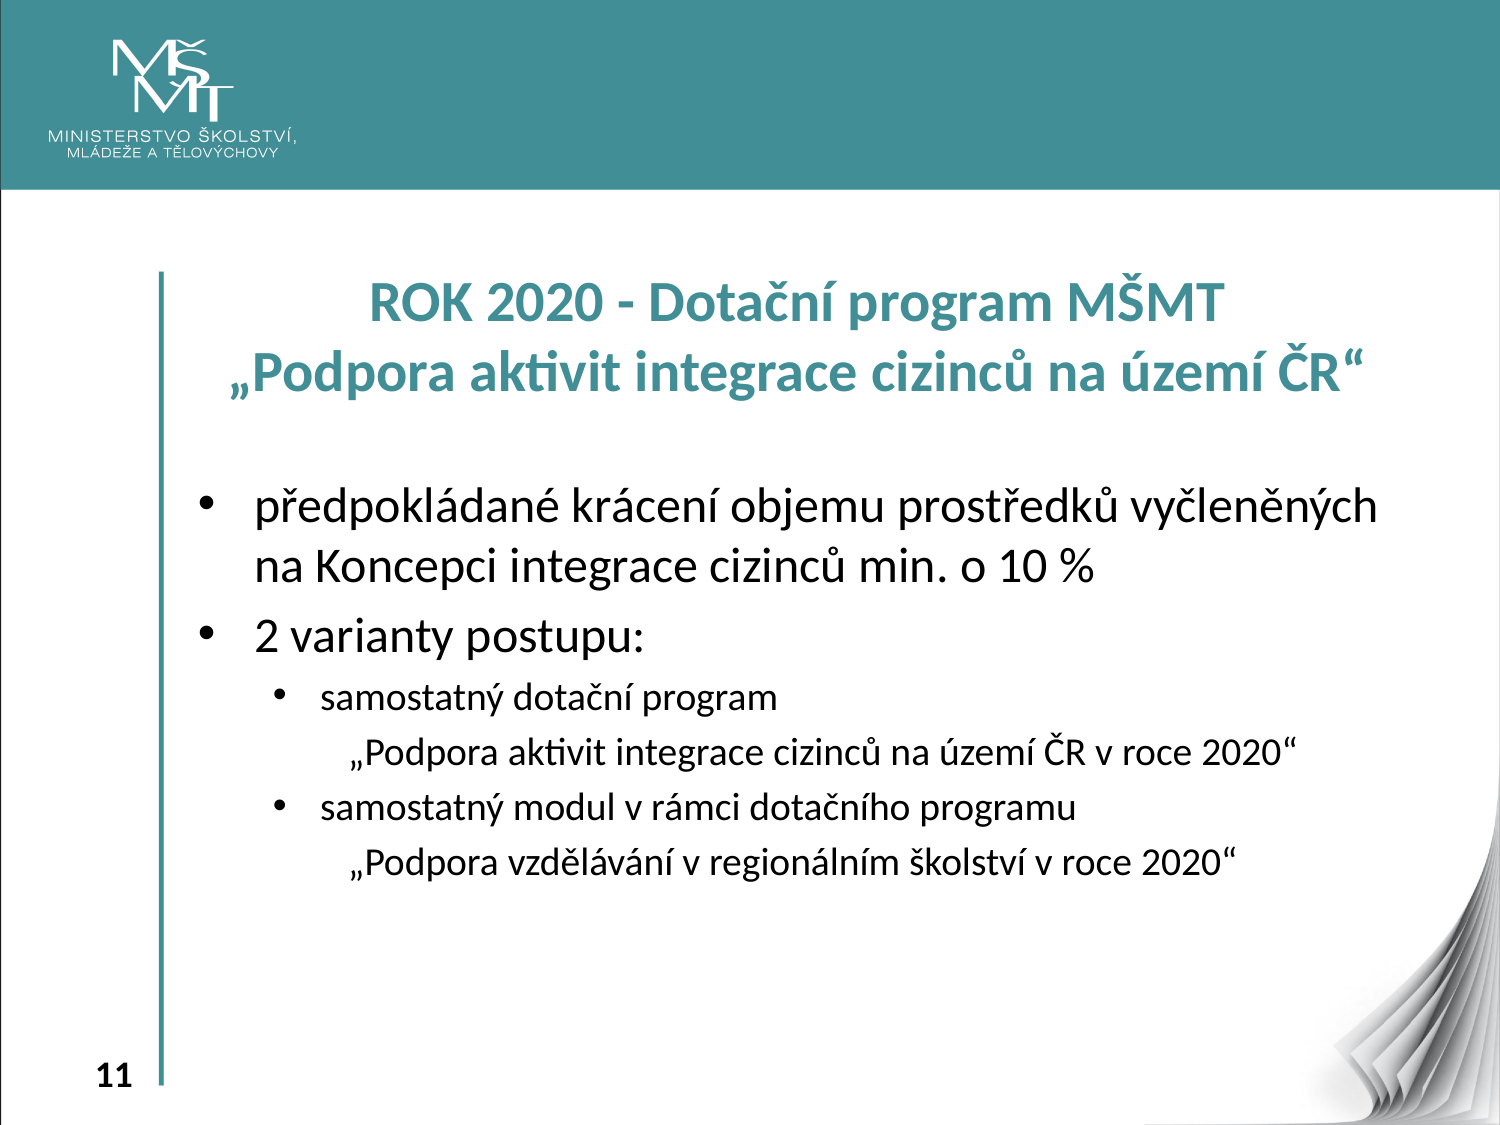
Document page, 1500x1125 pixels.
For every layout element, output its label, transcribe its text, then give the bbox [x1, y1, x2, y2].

picture [0, 0, 1500, 1125]
list ROK 2020 - Dotační program MŠMT „Podpora aktivit integrace cizinců na území ČR“ předpokládané krácení objemu prostředků vyčleněných na Koncepci integrace cizinců min. o 10 % 2 varianty postupu: samostatný dotační program „Podpora aktivit integrace cizinců na území ČR v roce 2020“ samostatný modul v rámci dotačního programu „Podpora vzdělávání v regionálním školství v roce 2020“ [183, 255, 1425, 1071]
